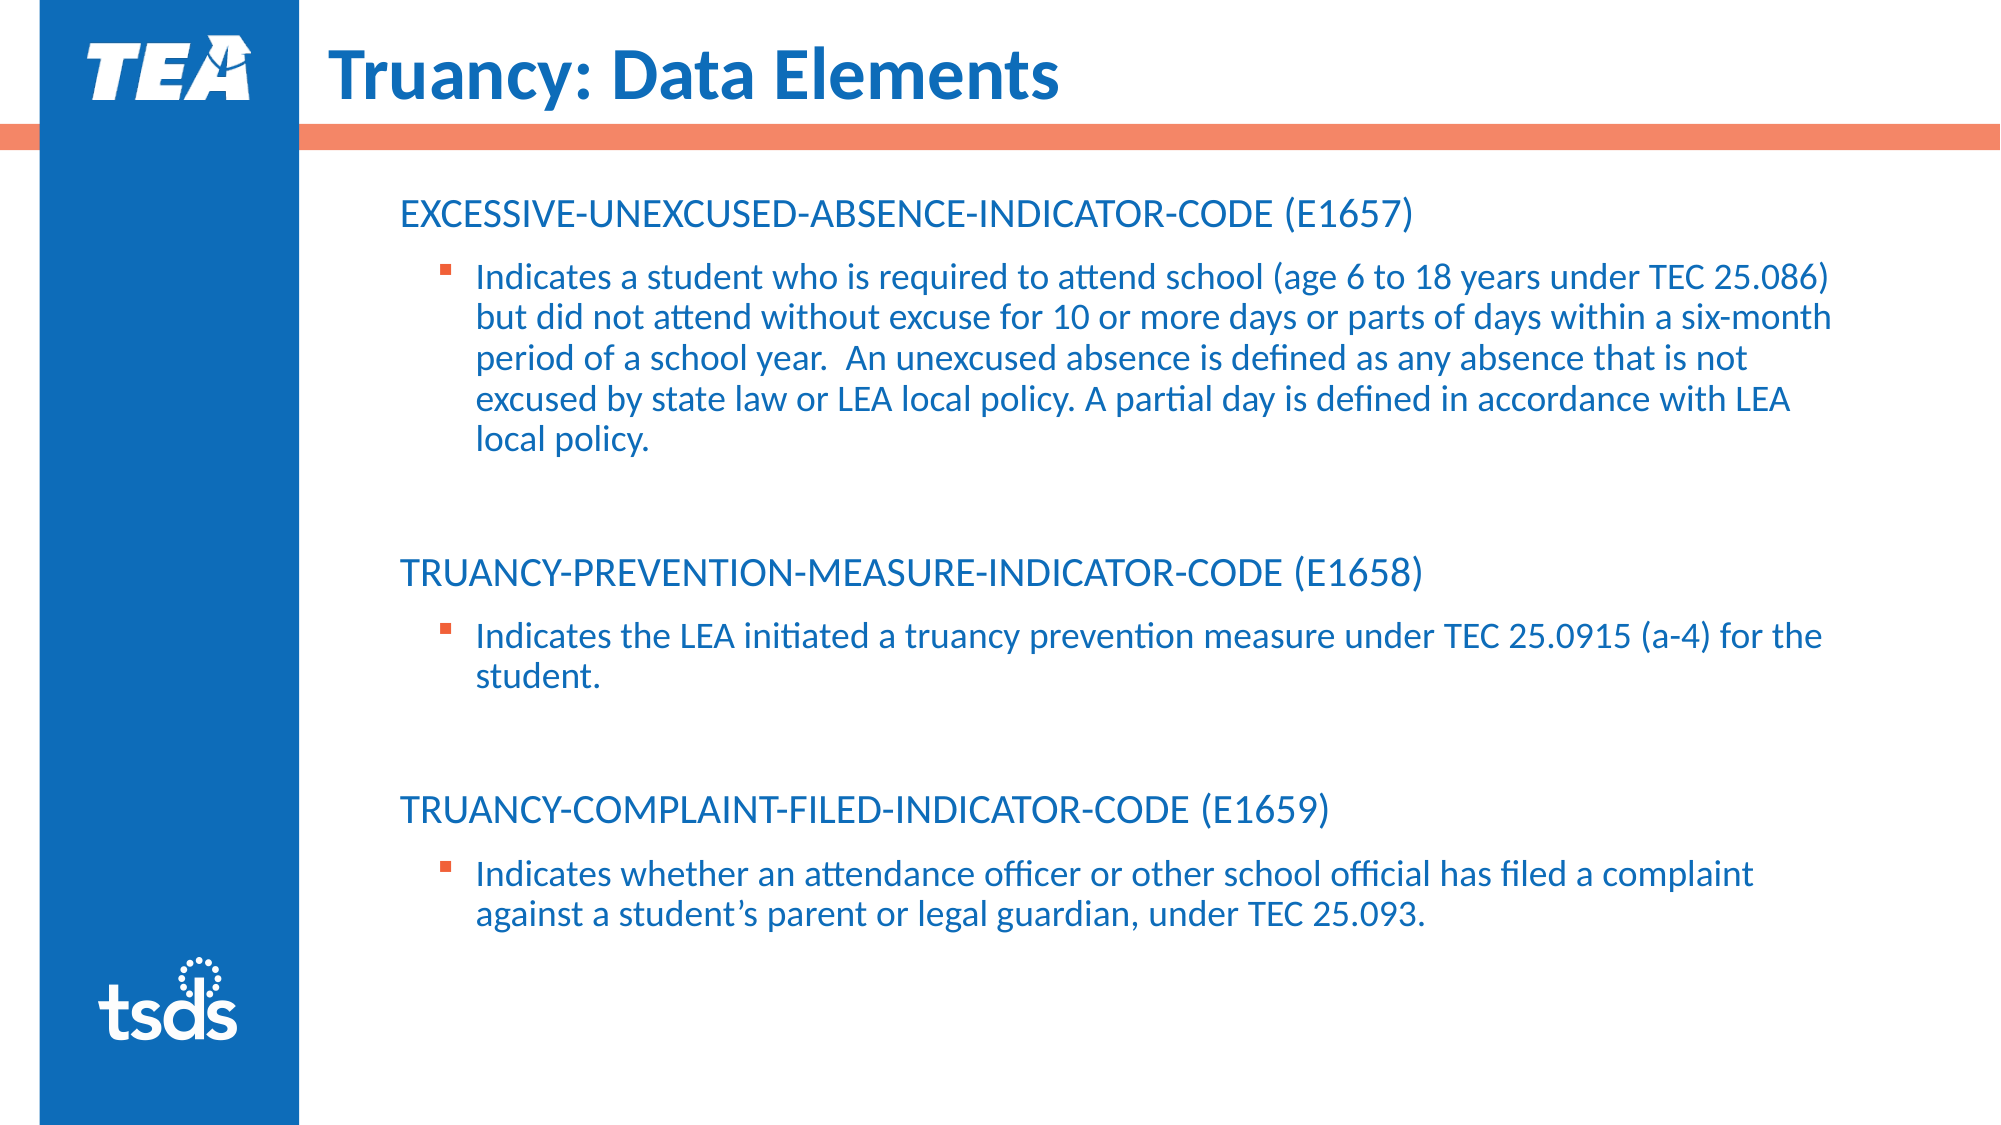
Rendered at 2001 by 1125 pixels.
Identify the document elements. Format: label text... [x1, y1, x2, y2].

picture [98, 957, 241, 1045]
picture [86, 34, 251, 100]
list EXCESSIVE-UNEXCUSED-ABSENCE-INDICATOR-CODE (E1657) Indicates a student who is required to attend school (age 6 to 18 years under TEC 25.086) but did not attend without excuse for 10 or more days or parts of days within a six-month period of a school year. An unexcused absence is defined as any absence that is not excused by state law or LEA local policy. A partial day is defined in accordance with LEA local policy. ​ TRUANCY-PREVENTION-MEASURE-INDICATOR-CODE (E1658) Indicates the LEA initiated a truancy prevention measure under TEC 25.0915 (a-4) for the student. TRUANCY-COMPLAINT-FILED-INDICATOR-CODE (E1659) Indicates whether an attendance officer or other school official has filed a complaint against a student’s parent or legal guardian, under TEC 25.093. [385, 184, 1860, 1055]
title Truancy: Data Elements [313, 0, 1988, 151]
